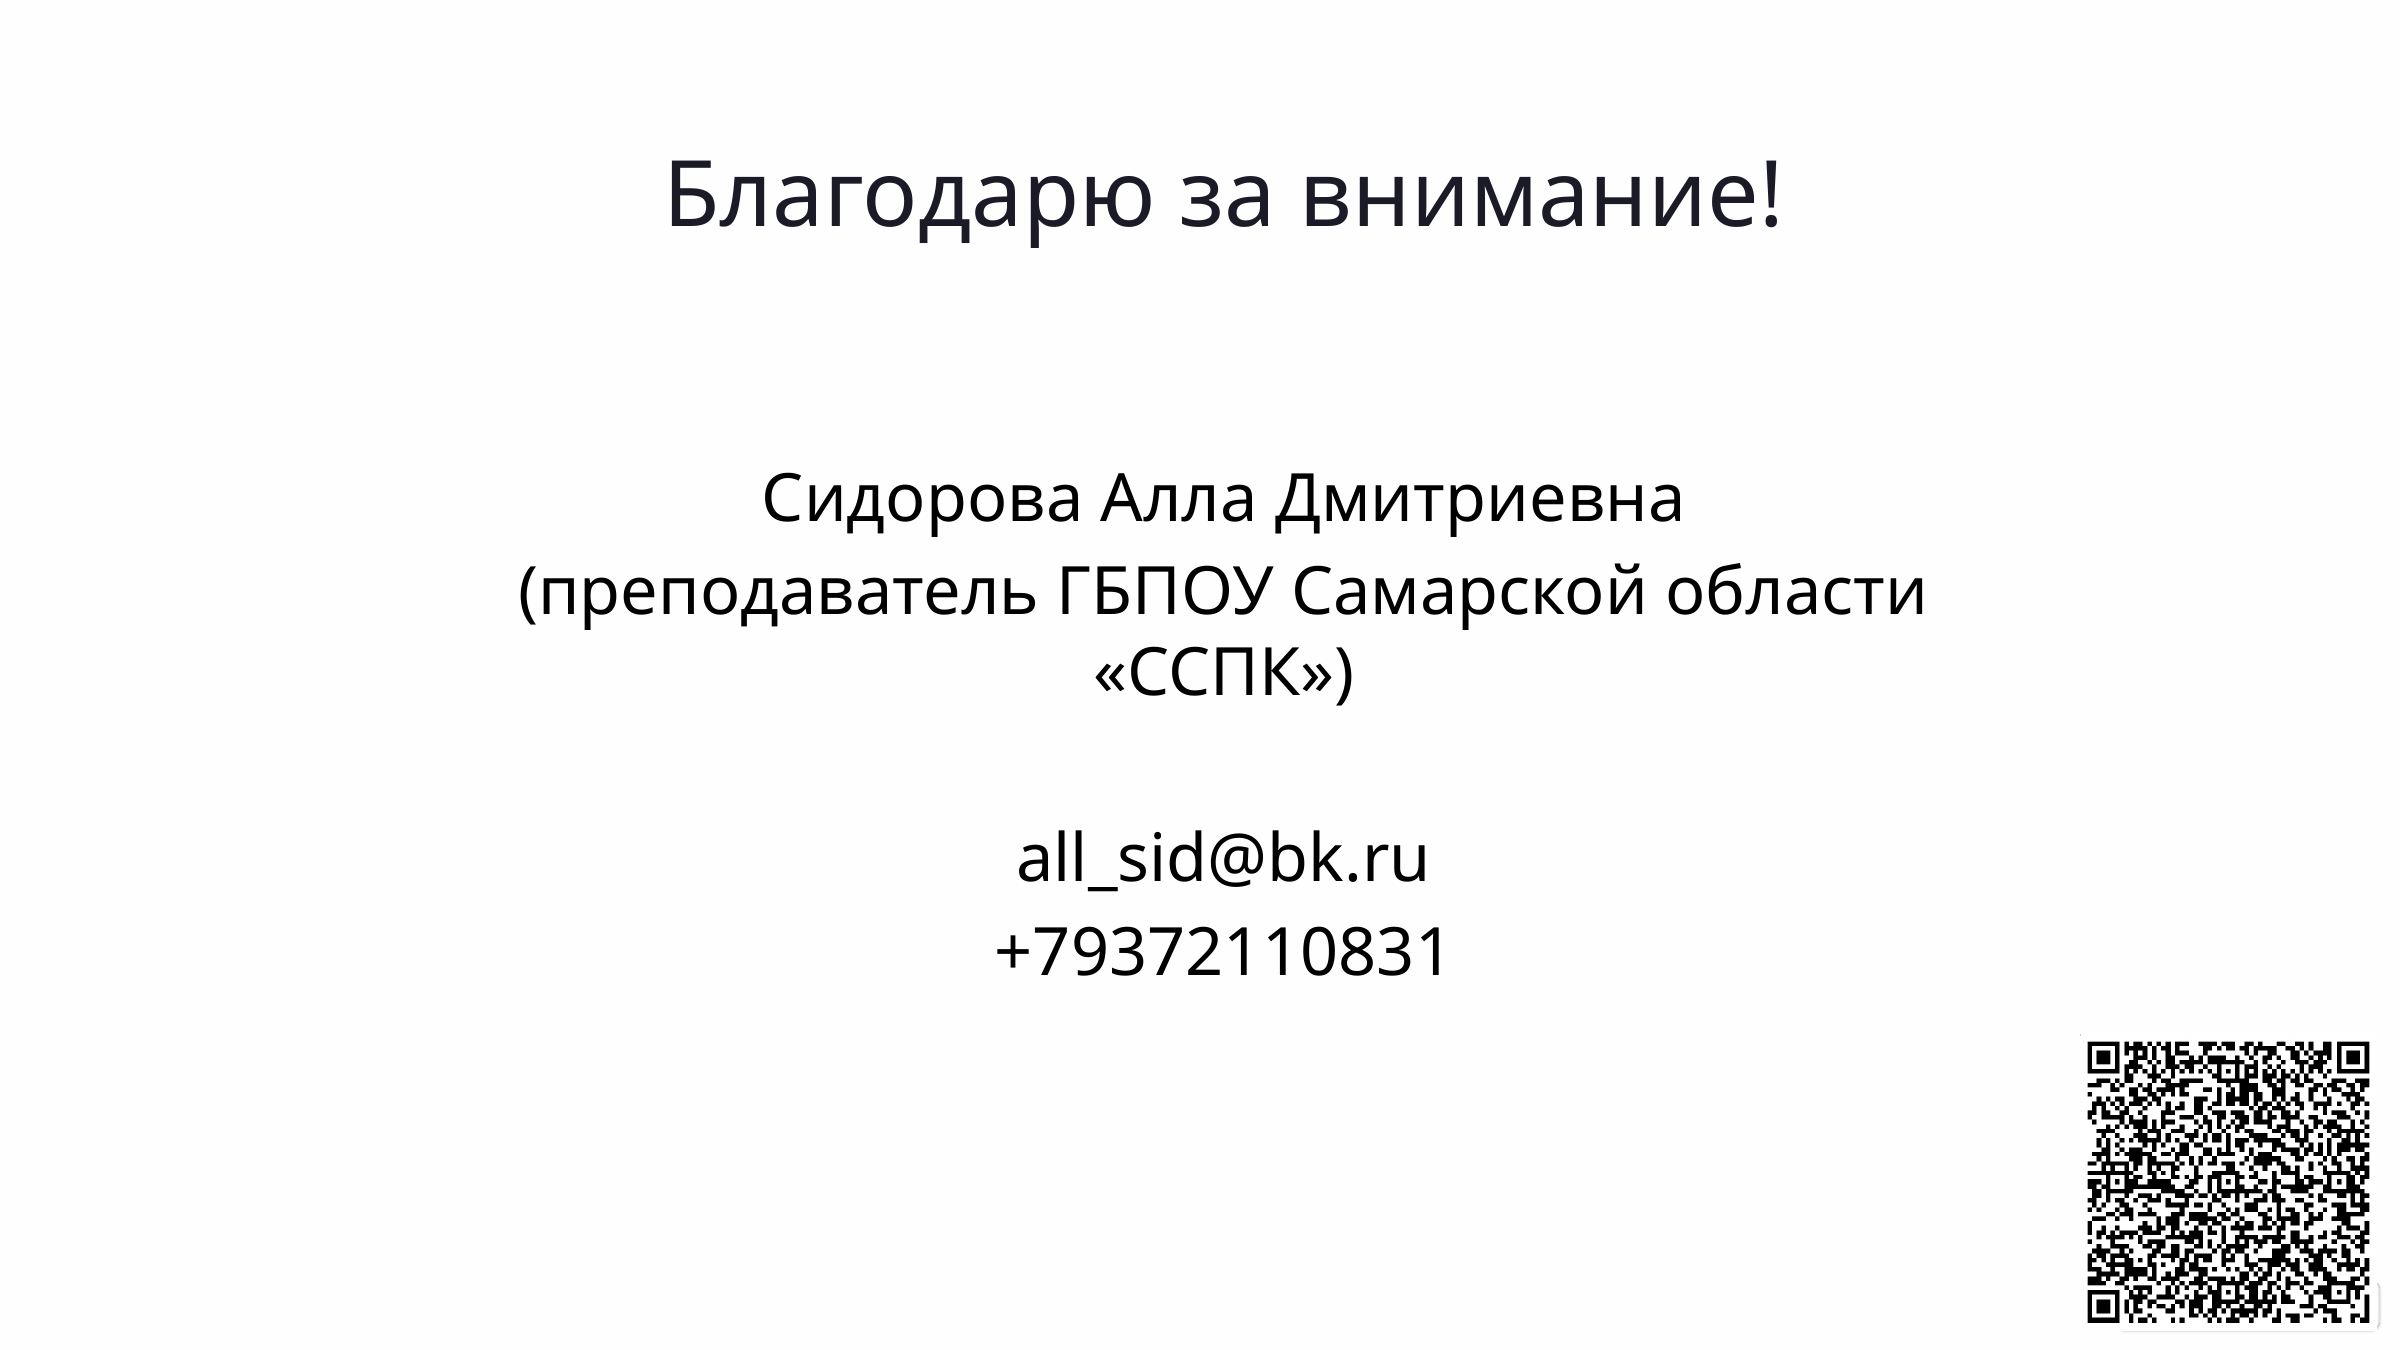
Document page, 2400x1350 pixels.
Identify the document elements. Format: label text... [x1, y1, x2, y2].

text_box Благодарю за внимание! [247, 167, 2201, 245]
picture [2080, 1034, 2389, 1339]
text_box Сидорова Алла Дмитриевна (преподаватель ГБПОУ Самарской области «ССПК») all_sid@bk.ru +79372110831 [411, 353, 2037, 997]
